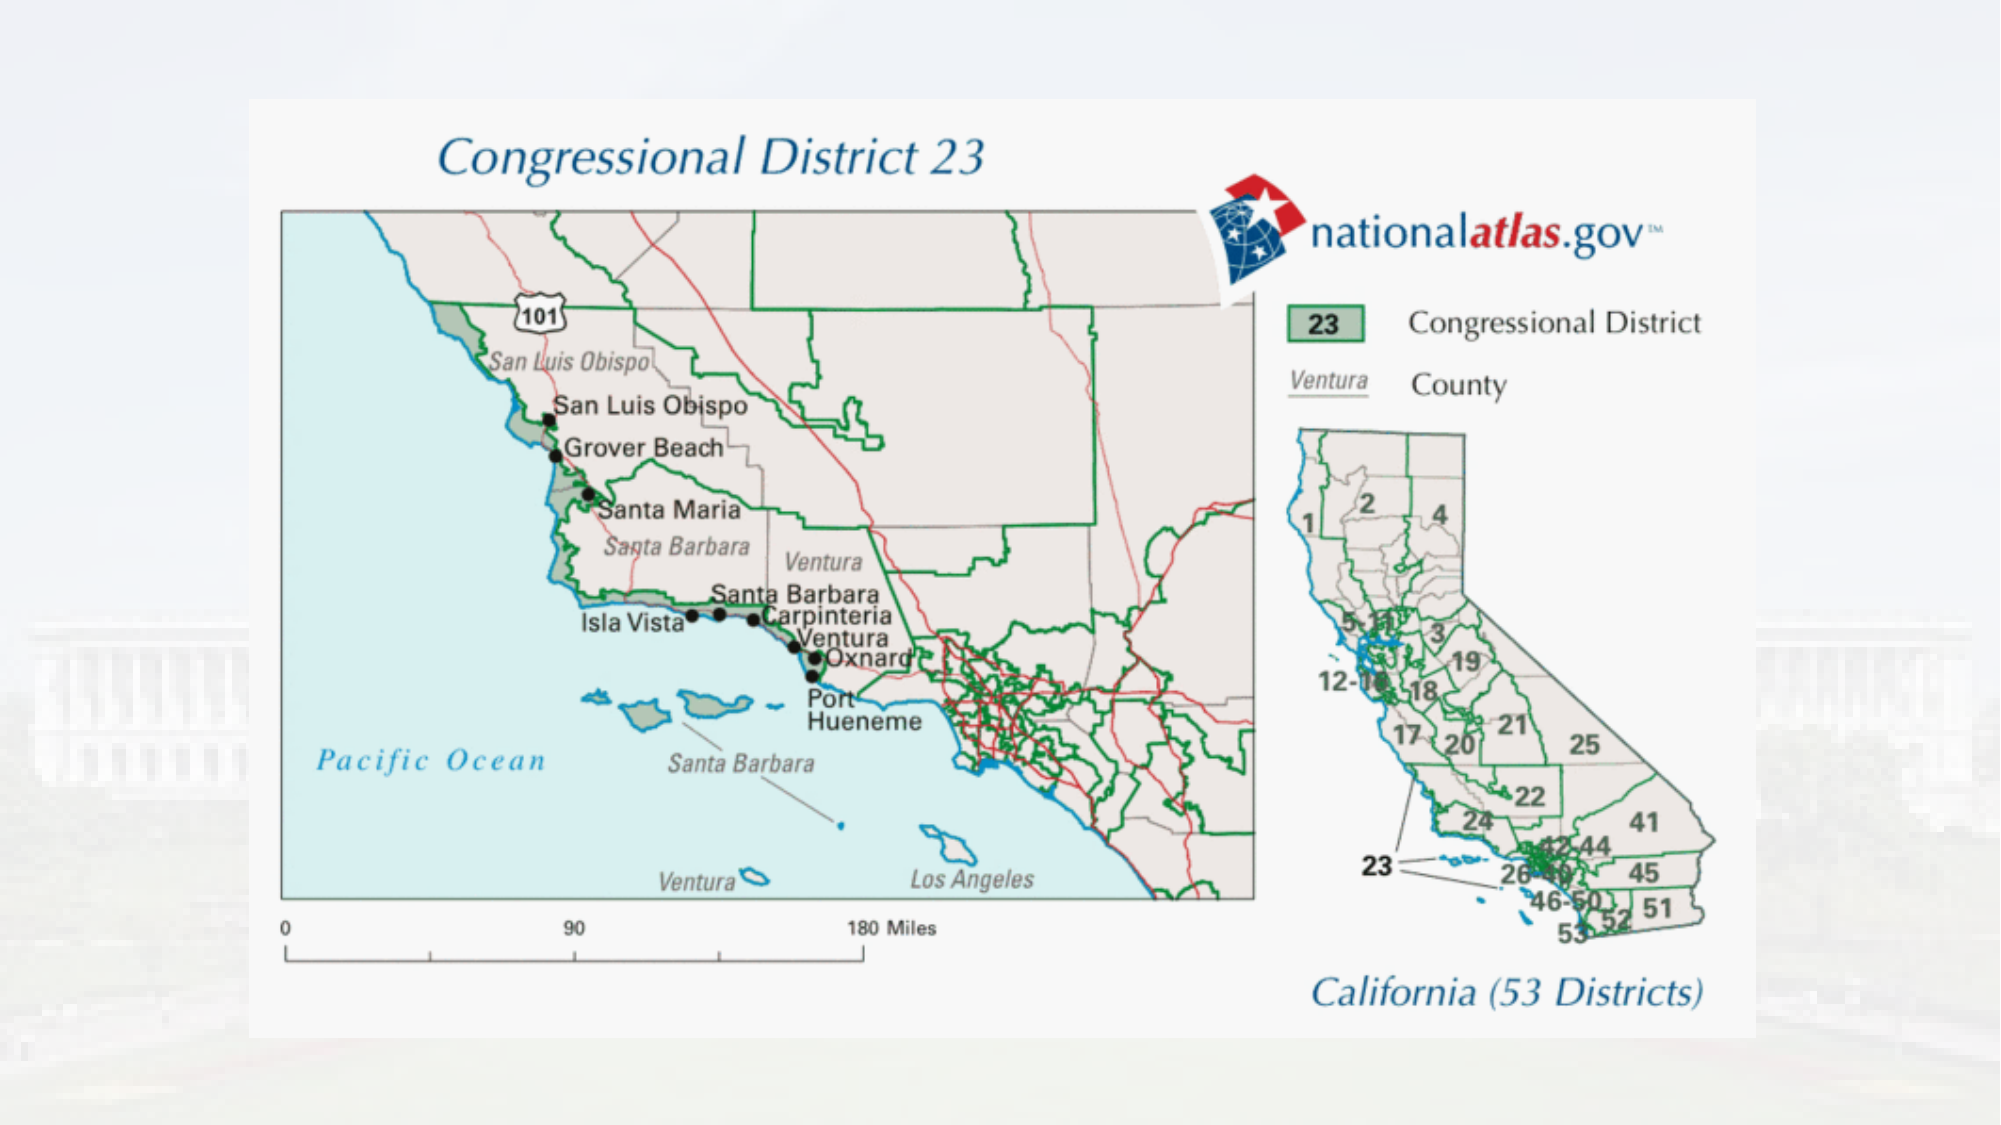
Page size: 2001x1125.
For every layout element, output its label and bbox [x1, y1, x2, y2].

list [249, 99, 1756, 1038]
